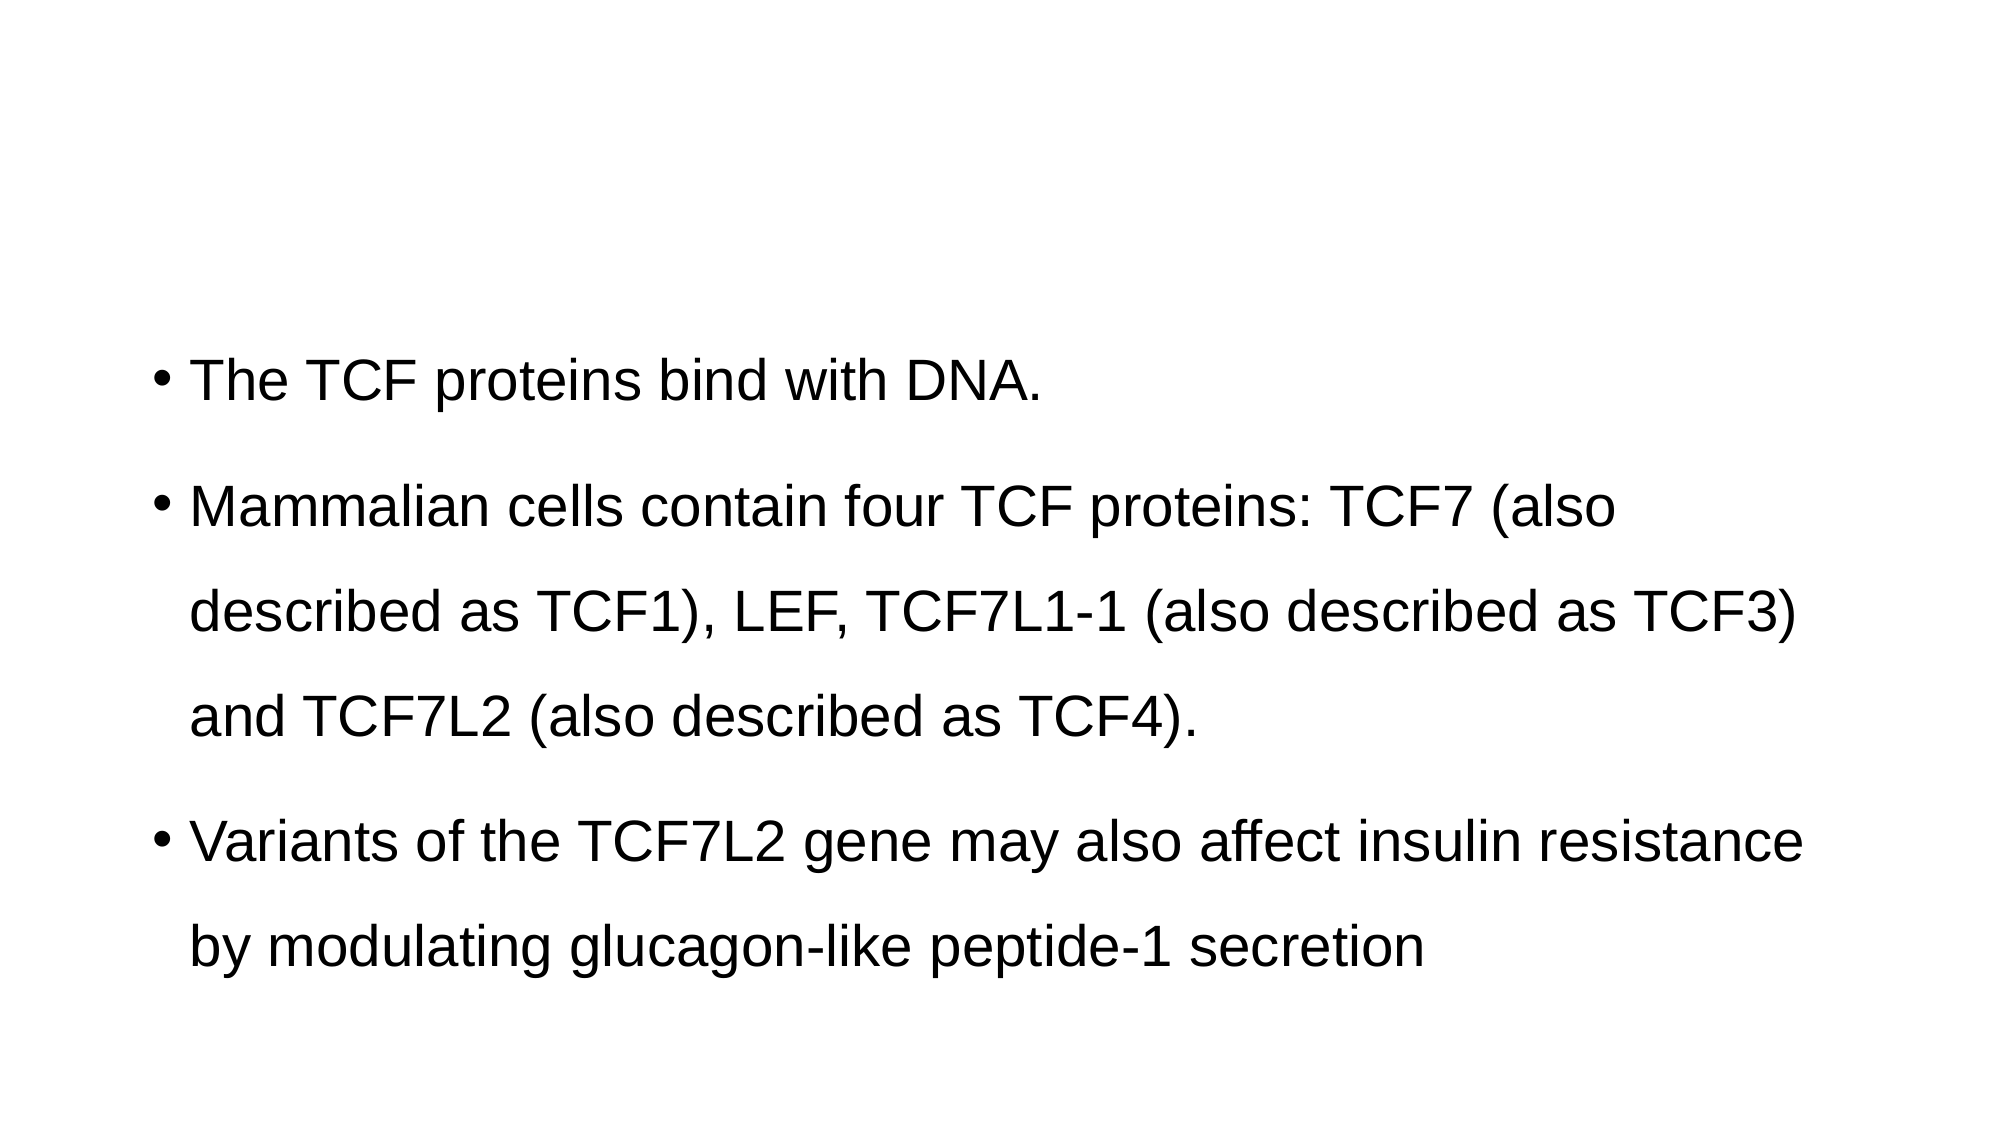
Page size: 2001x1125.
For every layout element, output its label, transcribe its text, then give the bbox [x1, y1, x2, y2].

list The TCF proteins bind with DNA. Mammalian cells contain four TCF proteins: TCF7 (also described as TCF1), LEF, TCF7L1-1 (also described as TCF3) and TCF7L2 (also described as TCF4). Variants of the TCF7L2 gene may also affect insulin resistance by modulating glucagon-like peptide-1 secretion [137, 299, 1863, 1014]
